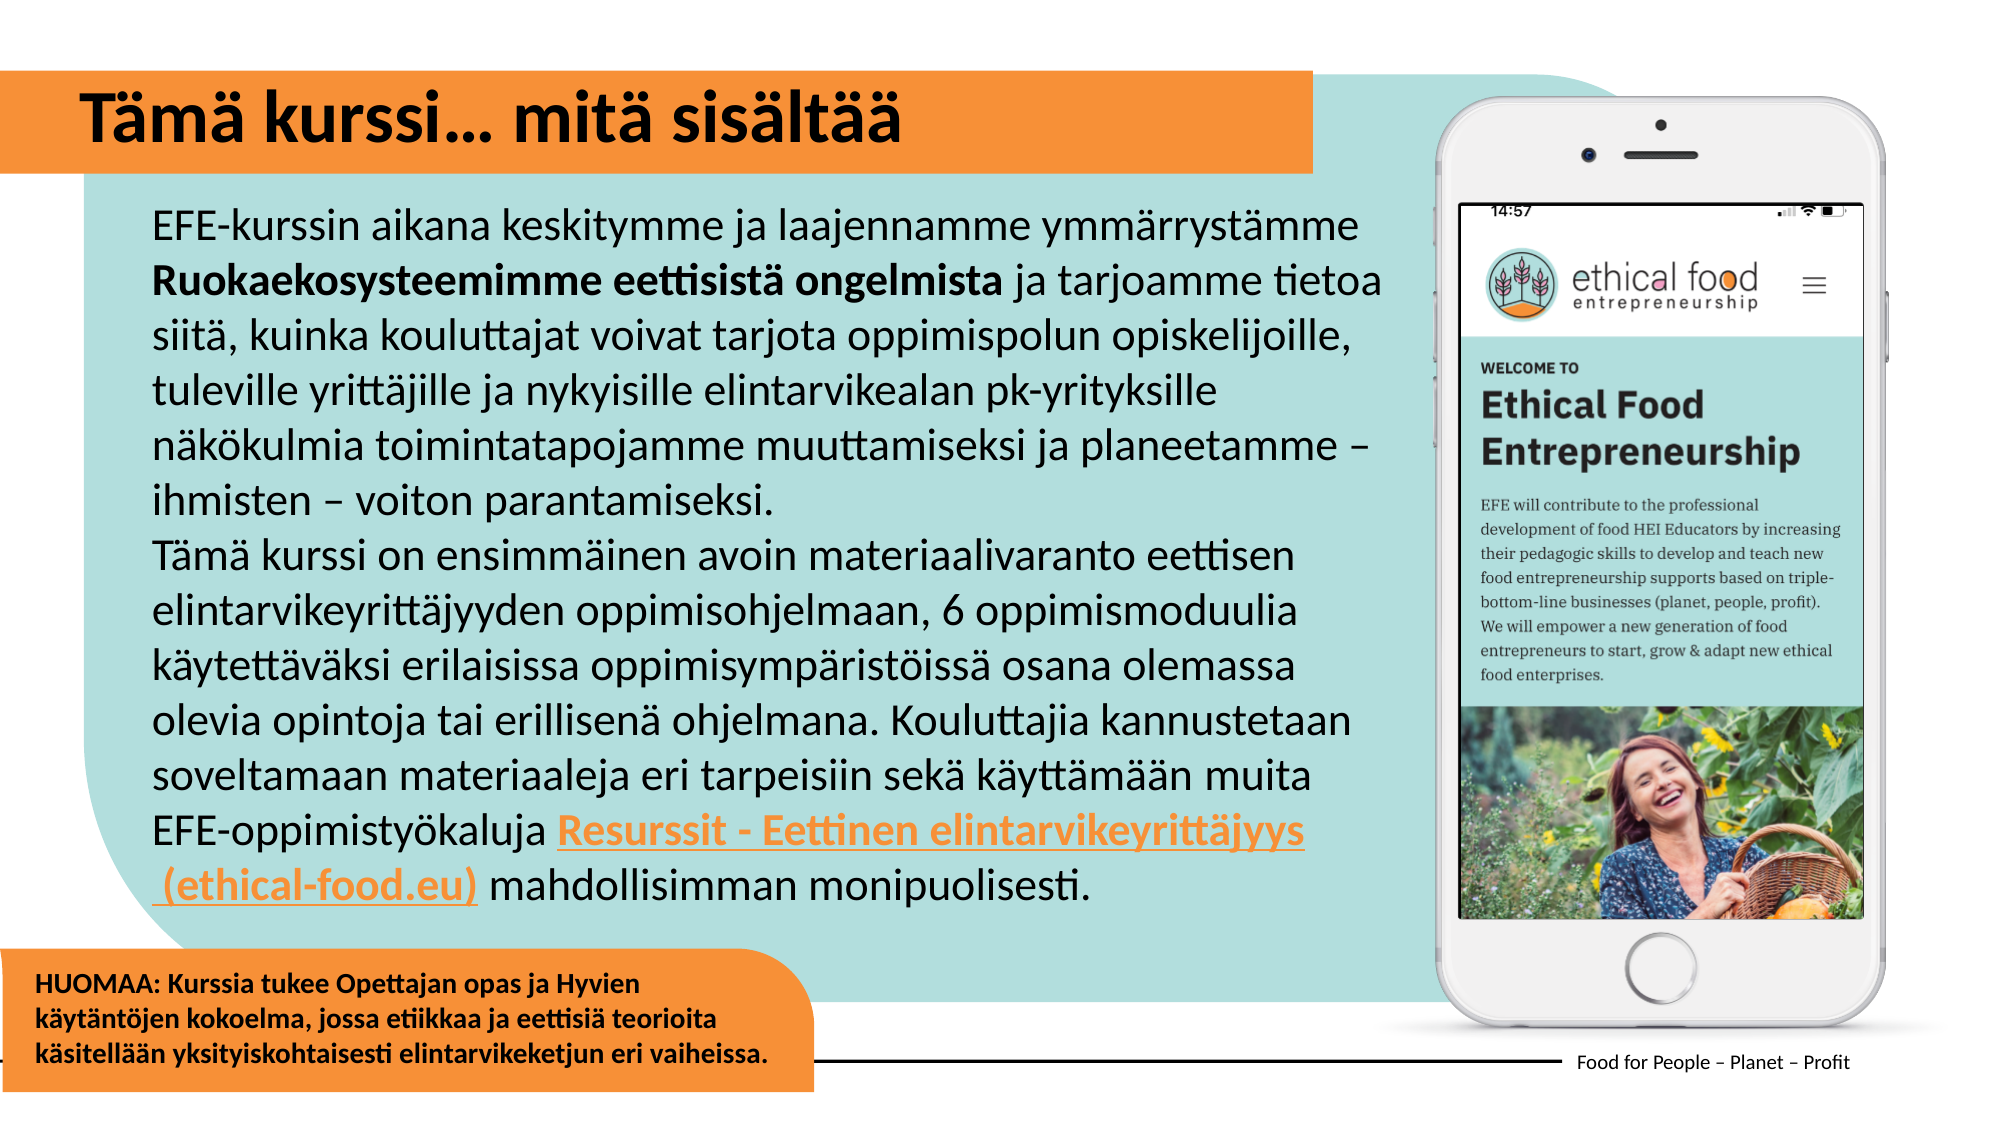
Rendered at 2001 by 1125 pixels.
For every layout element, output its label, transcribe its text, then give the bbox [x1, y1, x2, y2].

text_box HUOMAA: Kurssia tukee Opettajan opas ja Hyvien käytäntöjen kokoelma, jossa etiikkaa ja eettisiä teorioita käsitellään yksityiskohtaisesti elintarvikeketjun eri vaiheissa. [20, 956, 792, 1077]
list EFE-kurssin aikana keskitymme ja laajennamme ymmärrystämme Ruokaekosysteemimme eettisistä ongelmista ja tarjoamme tietoa siitä, kuinka kouluttajat voivat tarjota oppimispolun opiskelijoille, tuleville yrittäjille ja nykyisille elintarvikealan pk-yrityksille näkökulmia toimintatapojamme muuttamiseksi ja planeetamme – ihmisten – voiton parantamiseksi. Tämä kurssi on ensimmäinen avoin materiaalivaranto eettisen elintarvikeyrittäjyyden oppimisohjelmaan, 6 oppimismoduulia käytettäväksi erilaisissa oppimisympäristöissä osana olemassa olevia opintoja tai erillisenä ohjelmana. Kouluttajia kannustetaan soveltamaan materiaaleja eri tarpeisiin sekä käyttämään muita EFE-oppimistyökaluja Resurssit - Eettinen elintarvikeyrittäjyys (ethical-food.eu) mahdollisimman monipuolisesti. [137, 187, 1415, 919]
picture [1328, 37, 2000, 1088]
list Tämä kurssi… mitä sisältää [0, 70, 1313, 174]
